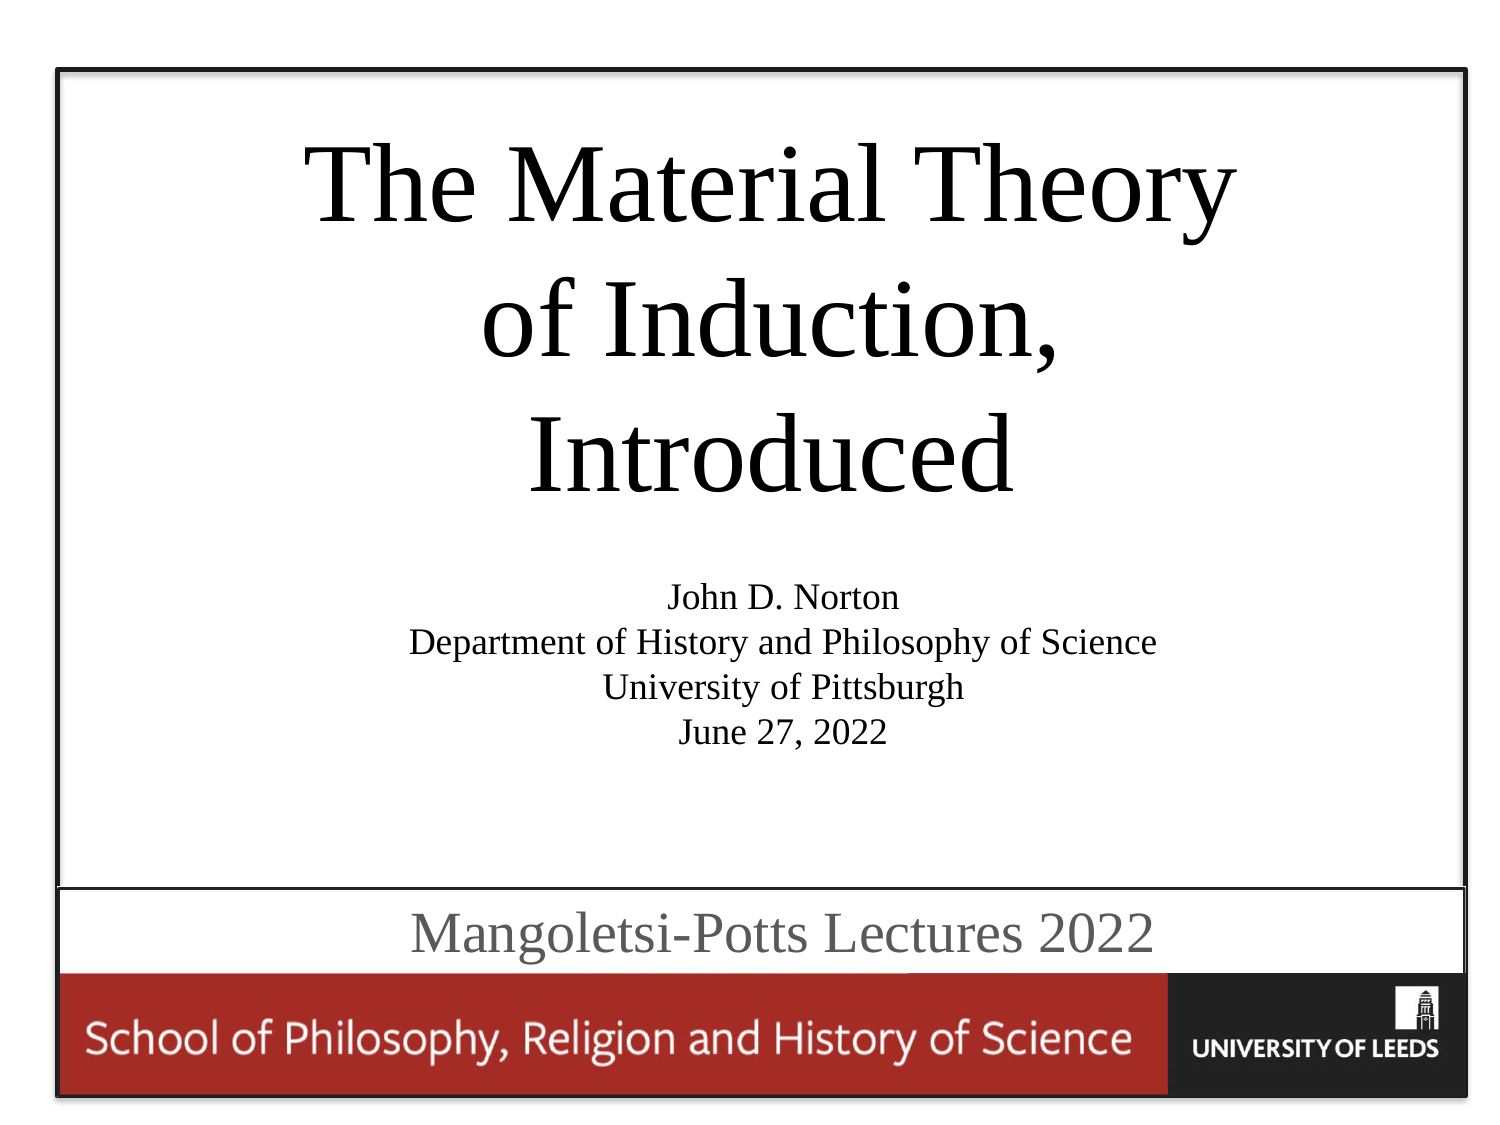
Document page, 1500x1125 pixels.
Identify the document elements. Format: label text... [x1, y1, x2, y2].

picture [56, 886, 1466, 1097]
title The Material Theory of Induction, Introduced [233, 114, 1311, 510]
text_box [56, 69, 1466, 886]
text_box John D. Norton Department of History and Philosophy of Science University of Pittsburgh June 27, 2022 [360, 564, 1206, 760]
